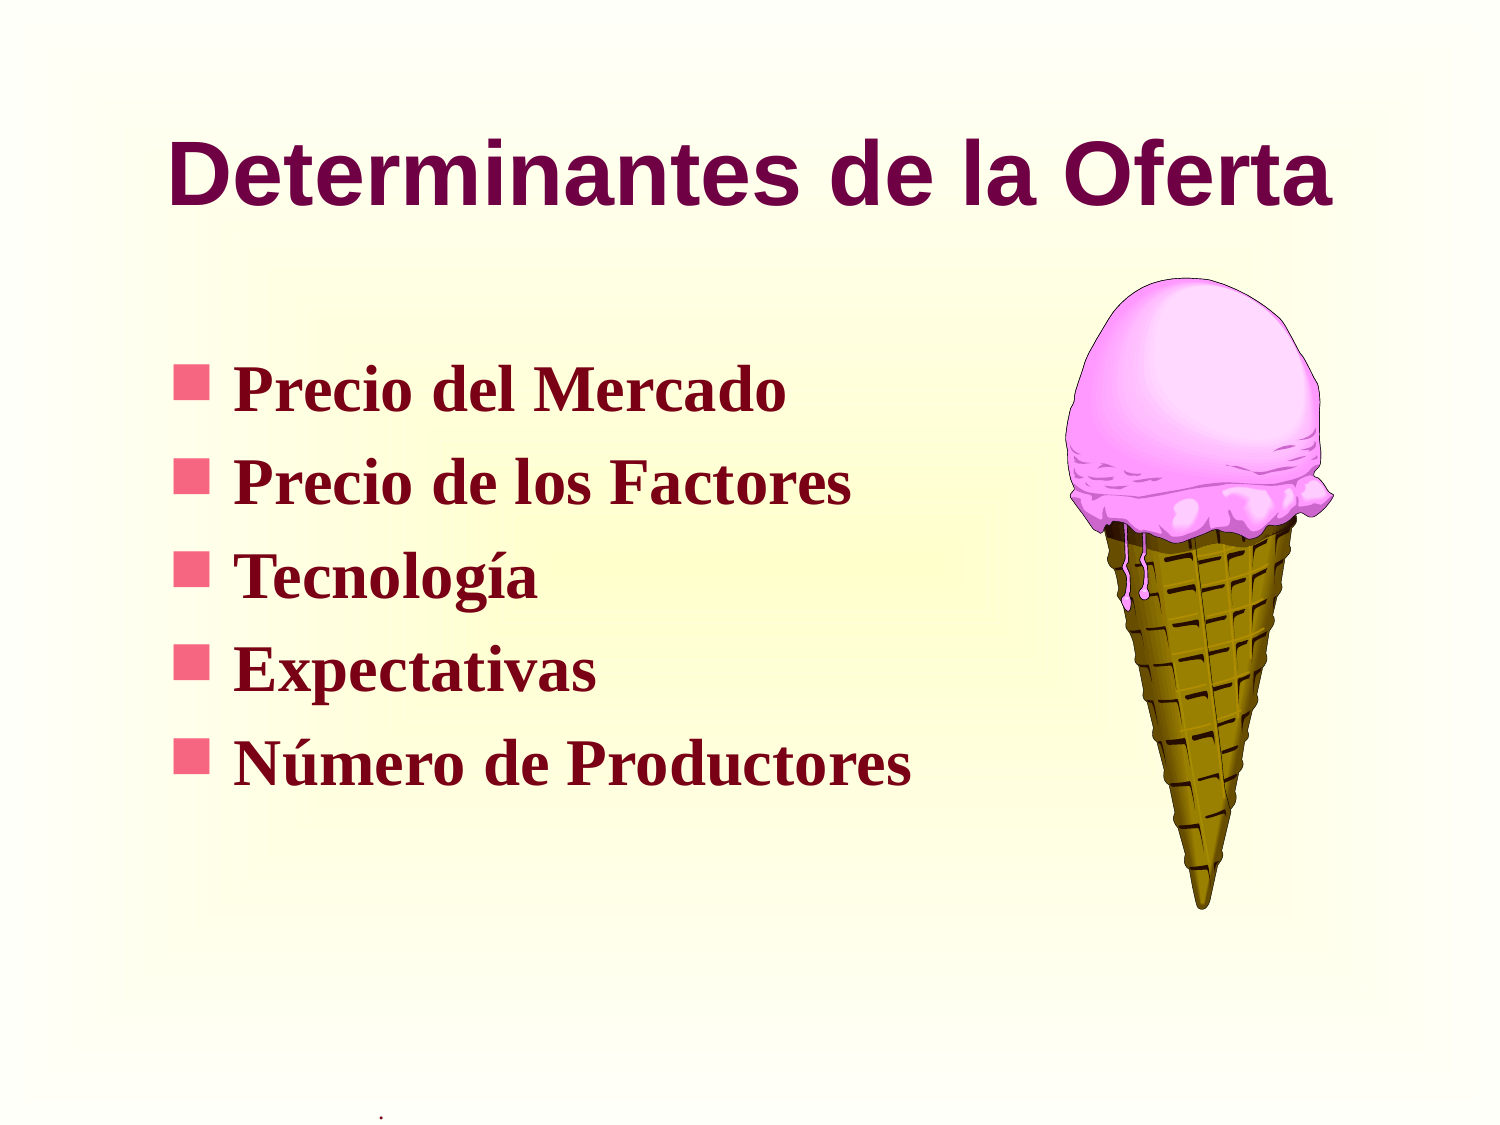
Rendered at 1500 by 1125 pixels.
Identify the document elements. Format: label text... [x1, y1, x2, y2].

list Precio del Mercado Precio de los Factores Tecnología Expectativas Número de Productores [162, 337, 1438, 1013]
picture [1062, 274, 1337, 913]
title Determinantes de la Oferta [112, 74, 1388, 263]
